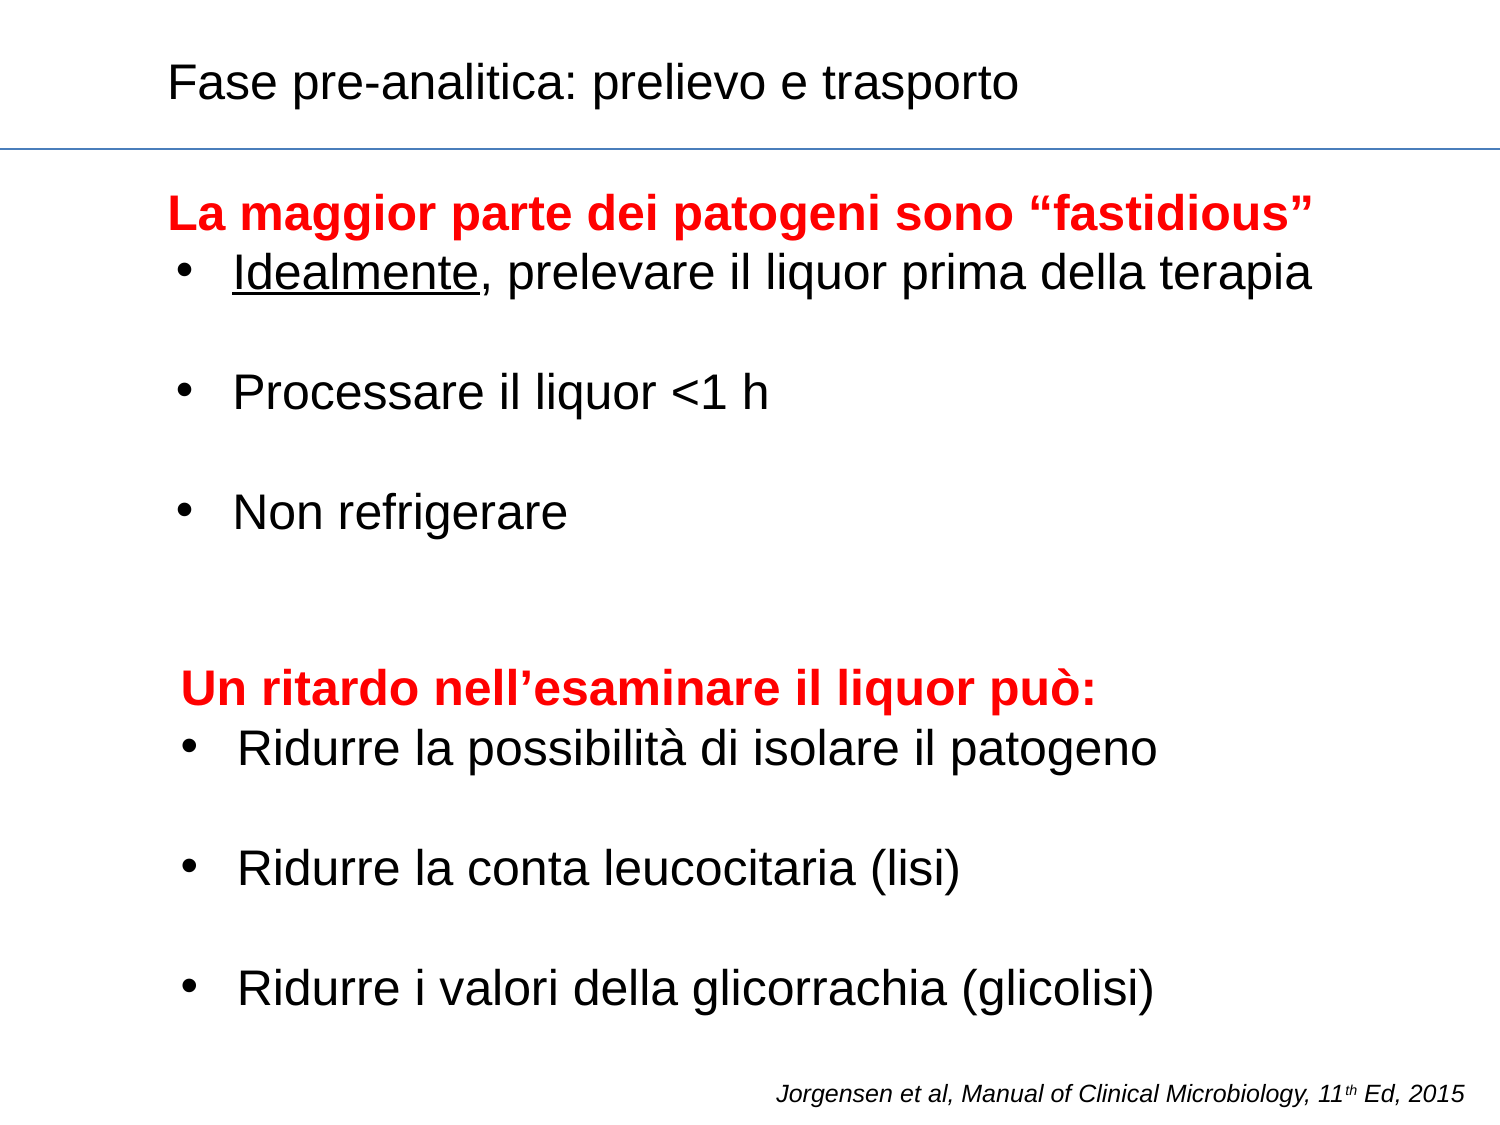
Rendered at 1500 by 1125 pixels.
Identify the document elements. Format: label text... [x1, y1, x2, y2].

text_box Jorgensen et al, Manual of Clinical Microbiology, 11th Ed, 2015 [761, 1070, 1481, 1116]
text_box Un ritardo nell’esaminare il liquor può: Ridurre la possibilità di isolare il patogeno Ridurre la conta leucocitaria (lisi) Ridurre i valori della glicorrachia (glicolisi) [165, 647, 1174, 1023]
text_box Fase pre-analitica: prelievo e trasporto [152, 42, 1036, 118]
text_box La maggior parte dei patogeni sono “fastidious” [152, 172, 1331, 248]
text_box Idealmente, prelevare il liquor prima della terapia Processare il liquor <1 h Non refrigerare [161, 248, 1328, 547]
